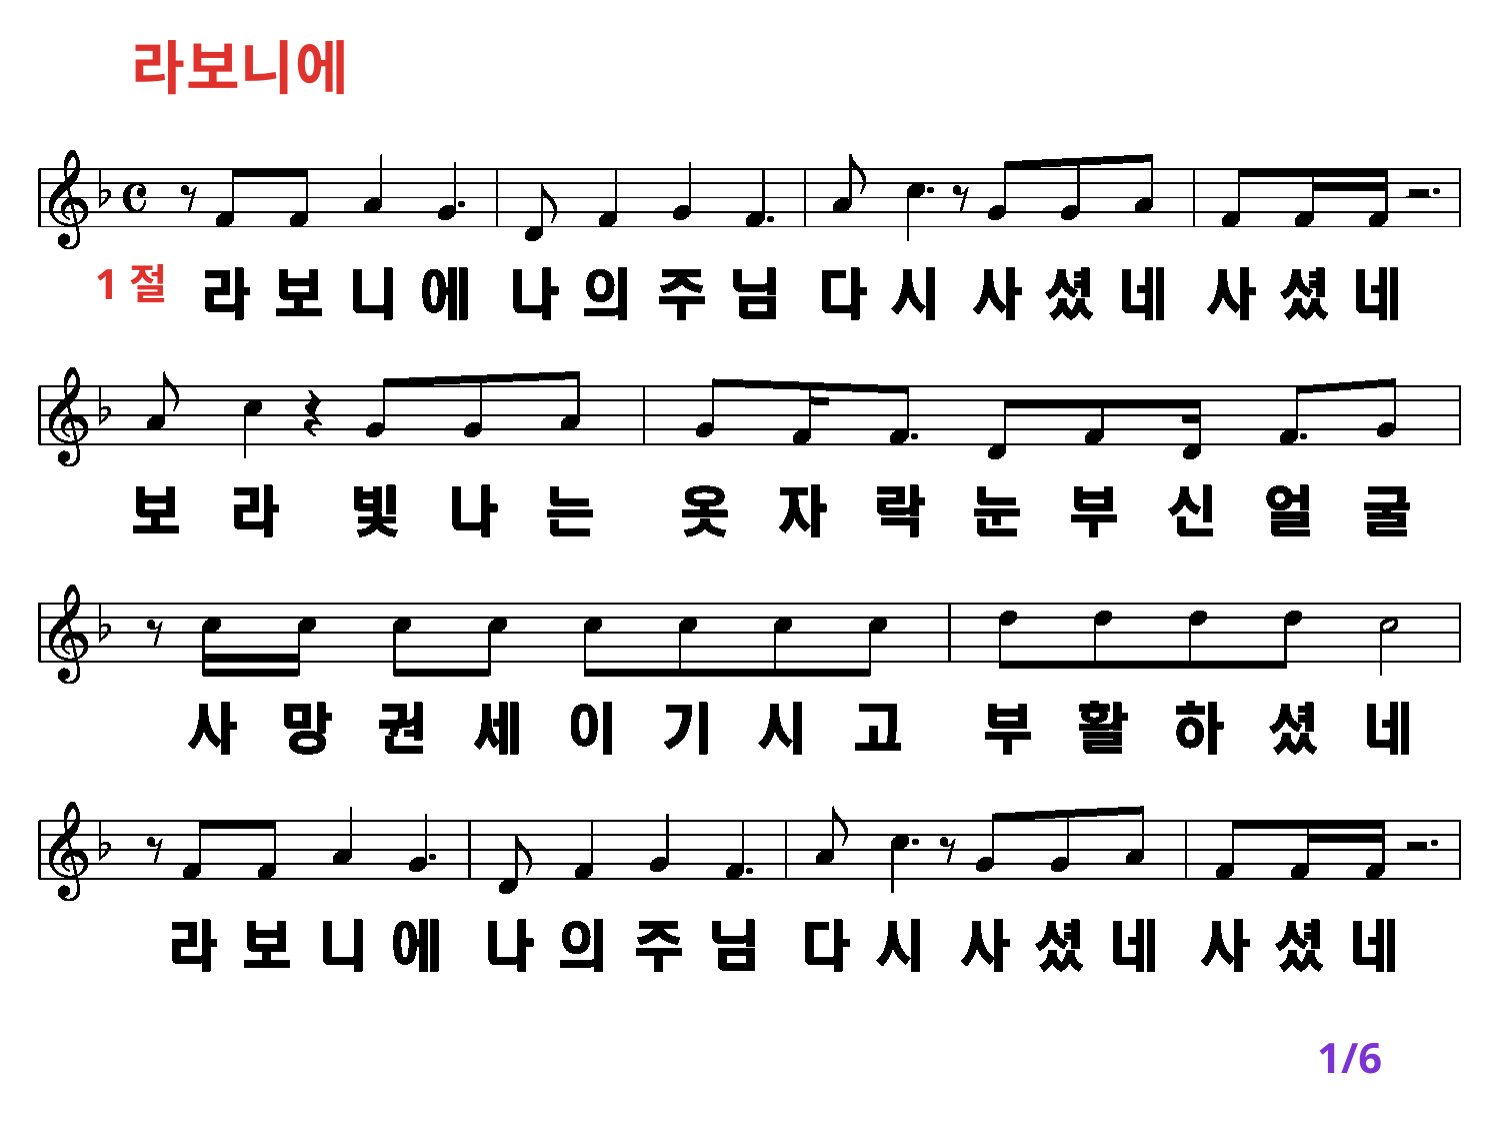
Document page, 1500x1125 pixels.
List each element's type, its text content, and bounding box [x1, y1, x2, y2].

text_box 라보니에 [116, 23, 365, 108]
text_box 1/6 [1301, 1024, 1398, 1090]
picture [0, 110, 1500, 1015]
